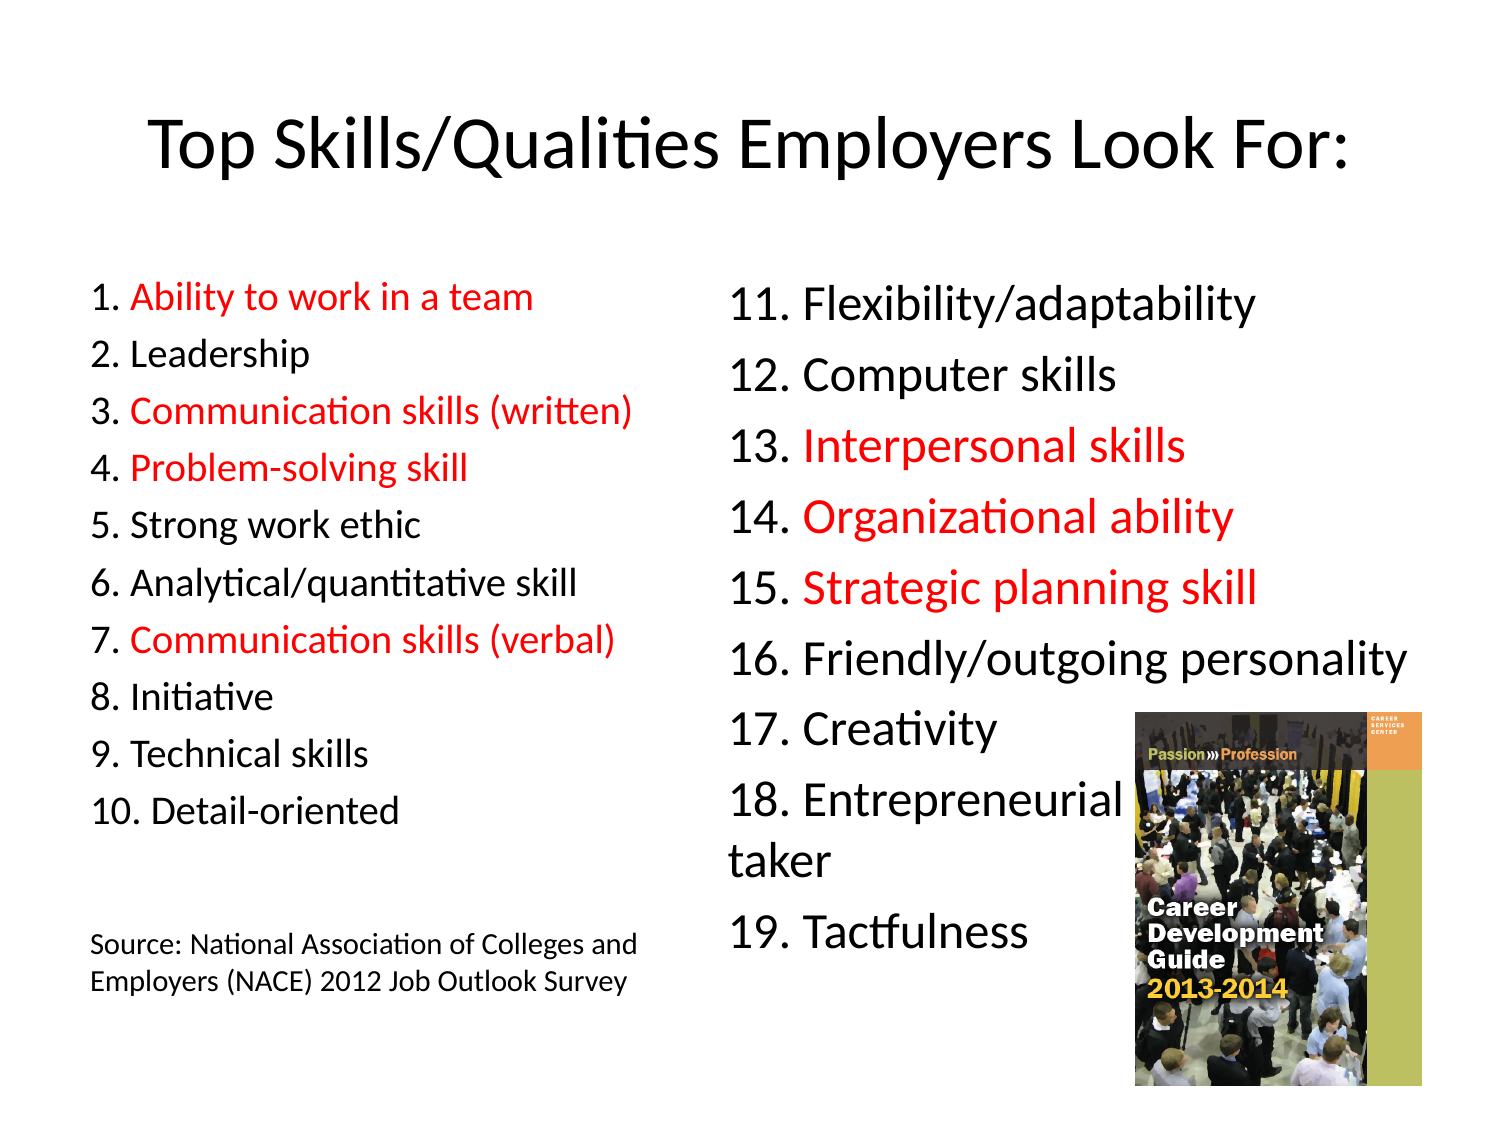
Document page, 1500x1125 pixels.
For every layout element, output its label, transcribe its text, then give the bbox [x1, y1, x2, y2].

list 1. Ability to work in a team 2. Leadership 3. Communication skills (written) 4. Problem-solving skill 5. Strong work ethic 6. Analytical/quantitative skill 7. Communication skills (verbal) 8. Initiative 9. Technical skills 10. Detail-oriented Source: National Association of Colleges and Employers (NACE) 2012 Job Outlook Survey [75, 262, 712, 1005]
title Top Skills/Qualities Employers Look For: [75, 45, 1425, 233]
list 11. Flexibility/adaptability 12. Computer skills 13. Interpersonal skills 14. Organizational ability 15. Strategic planning skill 16. Friendly/outgoing personality 17. Creativity 18. Entrepreneurial skills/risk-taker 19. Tactfulness [712, 262, 1425, 1005]
picture [1134, 712, 1422, 1087]
